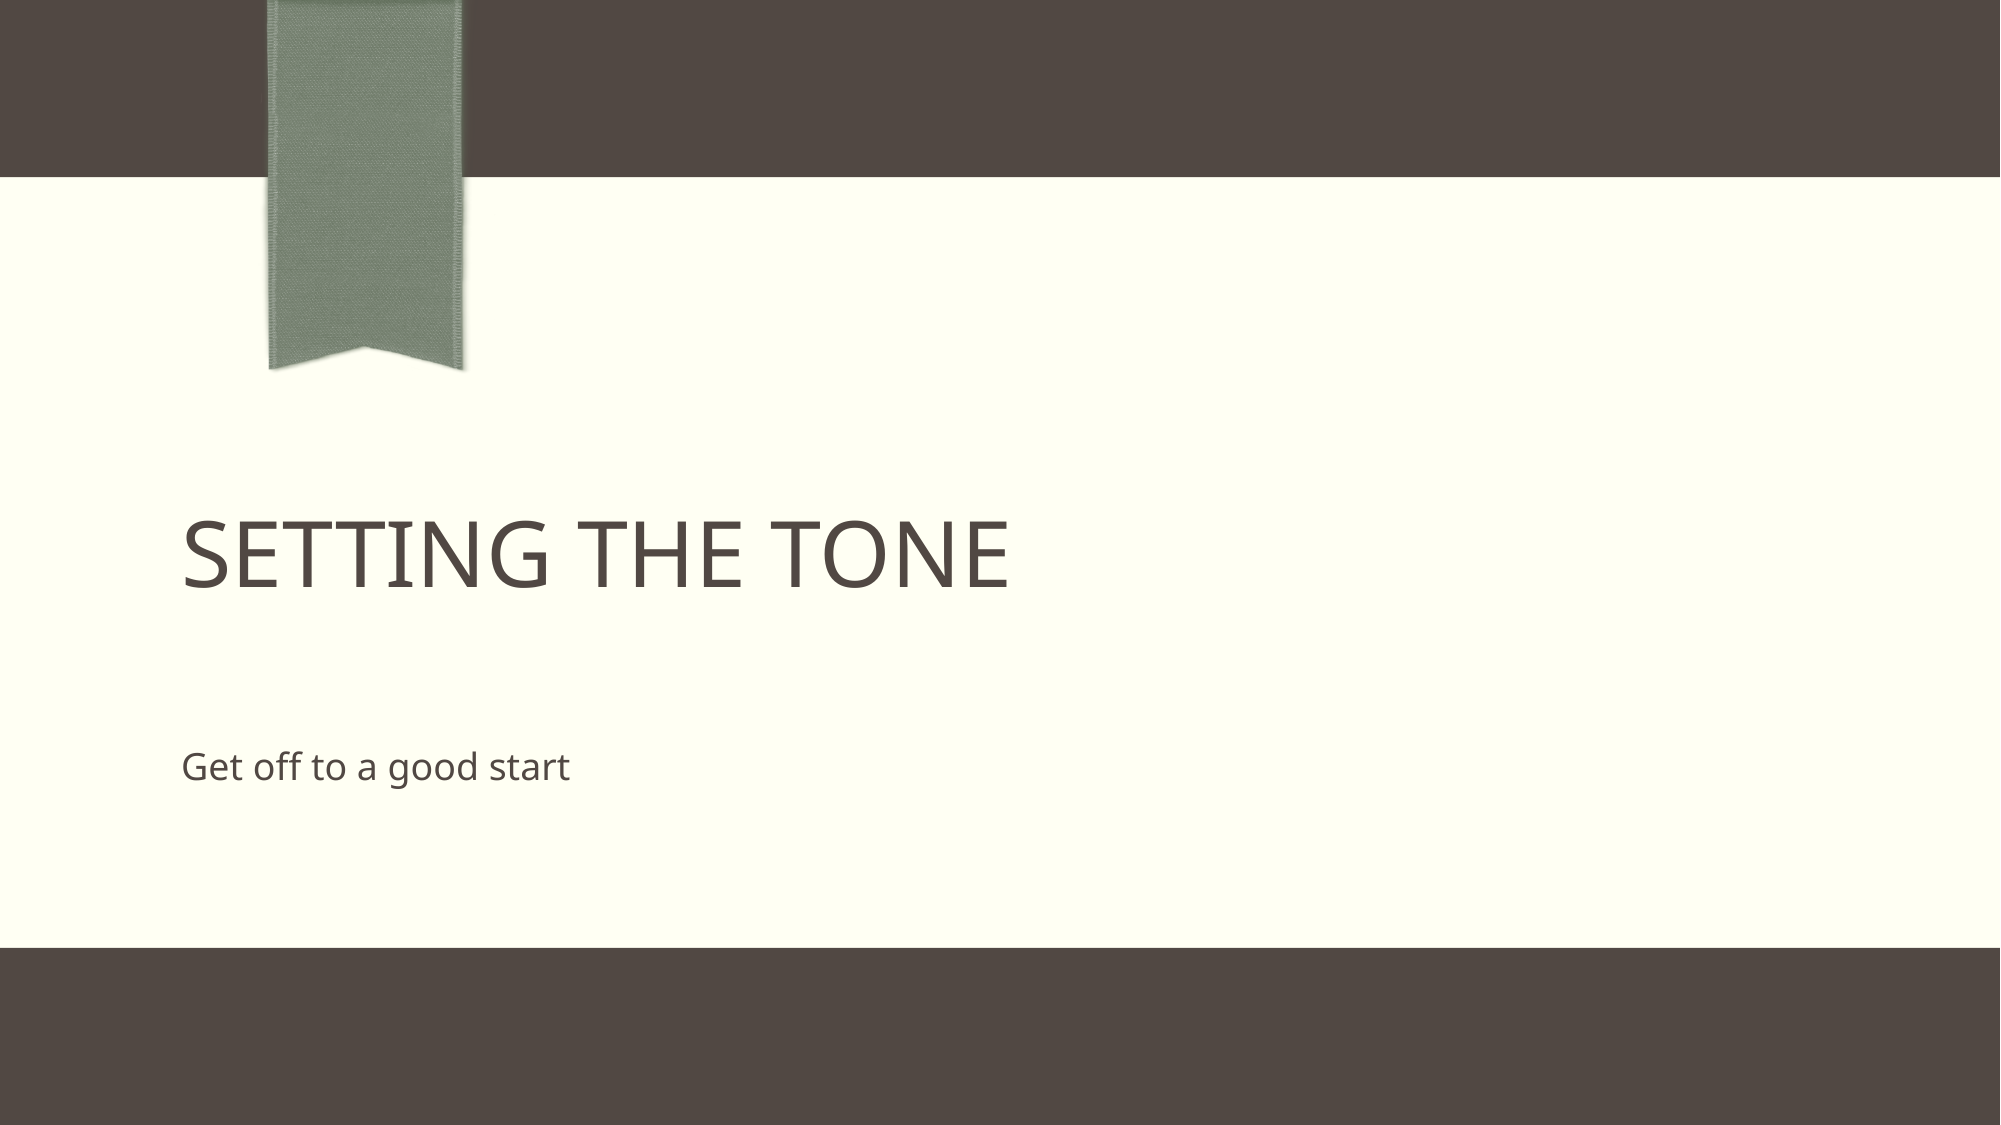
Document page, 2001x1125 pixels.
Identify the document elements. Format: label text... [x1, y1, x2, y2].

title Setting the tone [181, 376, 1838, 740]
subtitle Get off to a good start [181, 740, 1838, 897]
